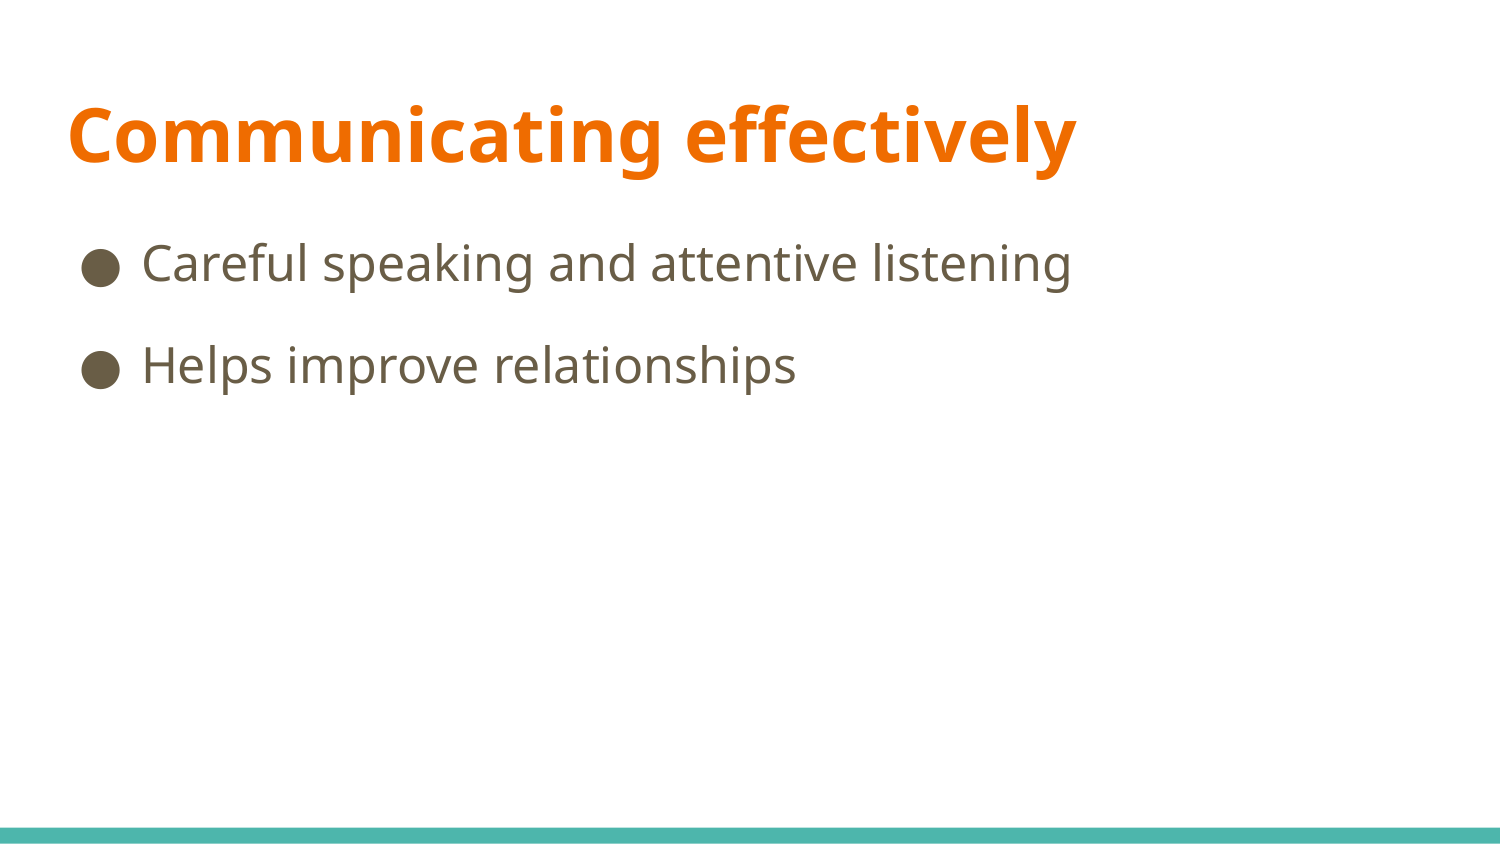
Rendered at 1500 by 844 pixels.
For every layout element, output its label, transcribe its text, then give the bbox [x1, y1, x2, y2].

title Communicating effectively [51, 72, 1449, 189]
list Careful speaking and attentive listening Helps improve relationships [51, 207, 1449, 750]
